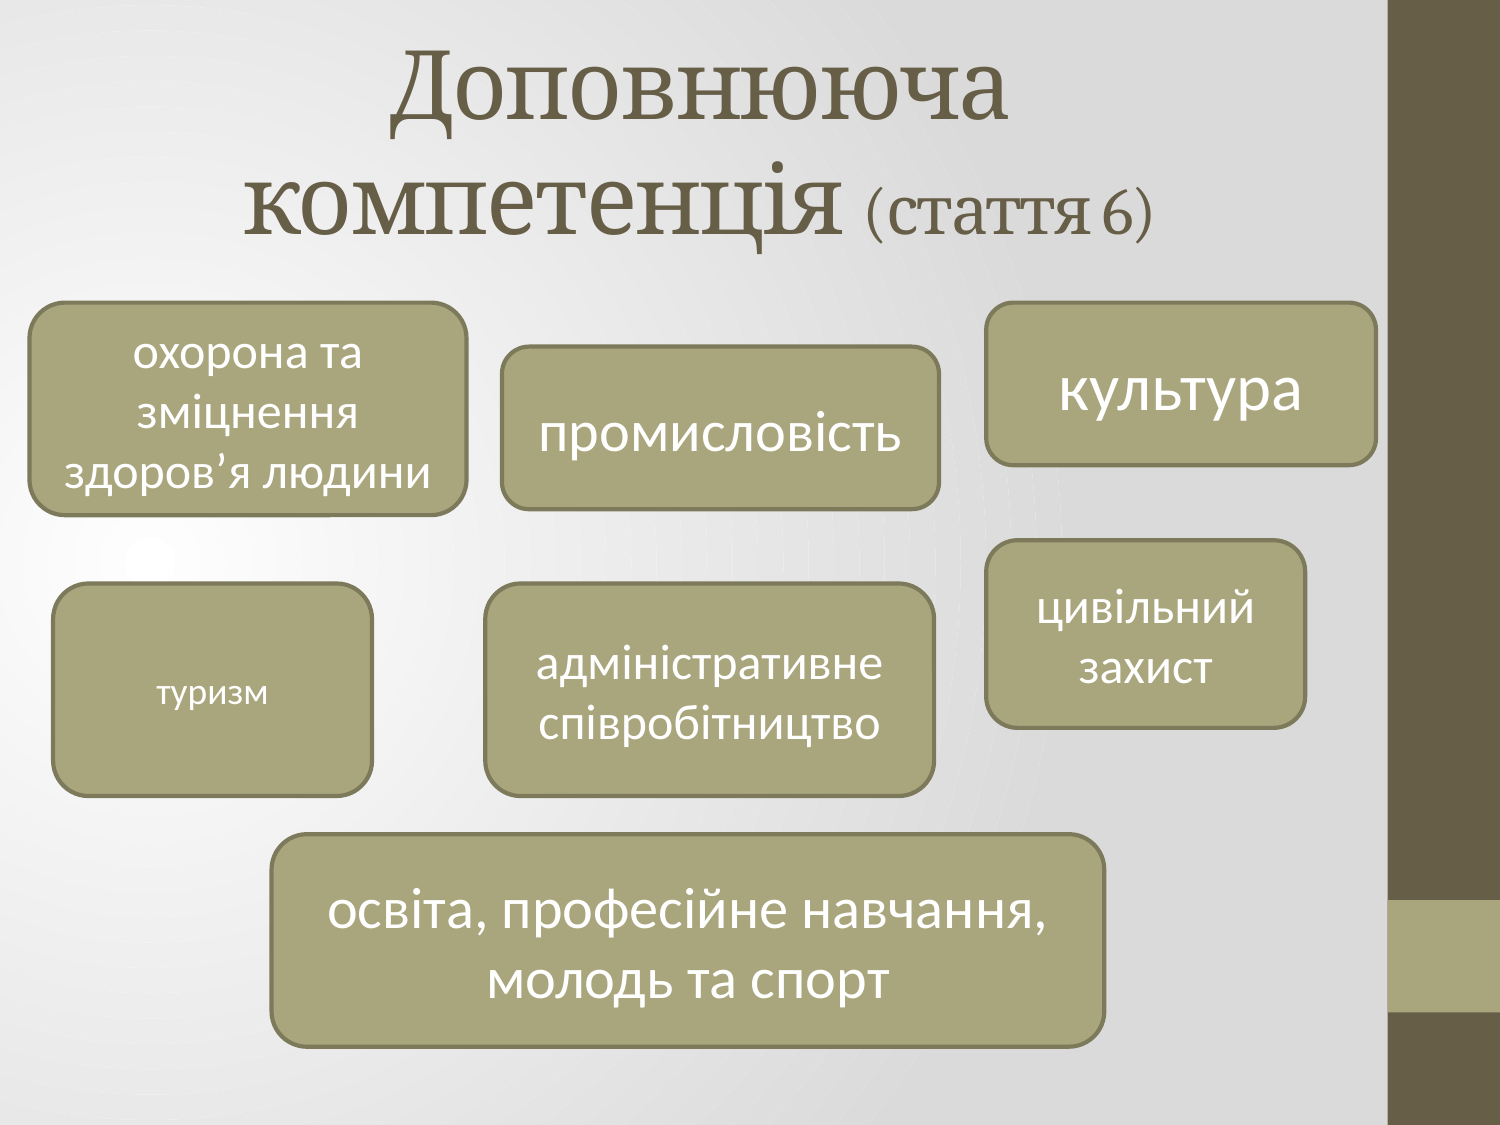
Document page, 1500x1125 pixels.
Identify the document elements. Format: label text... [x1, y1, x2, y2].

text_box промисловість [499, 344, 942, 512]
text_box адміністративне співробітництво [483, 581, 937, 799]
text_box освіта, професійне навчання, молодь та спорт [269, 832, 1107, 1049]
title Доповнююча компетенція (стаття 6) [75, 45, 1325, 233]
text_box цивільний захист [984, 538, 1308, 730]
text_box культура [984, 300, 1379, 468]
text_box туризм [50, 581, 375, 799]
text_box охорона та зміцнення здоров’я людини [27, 300, 469, 518]
